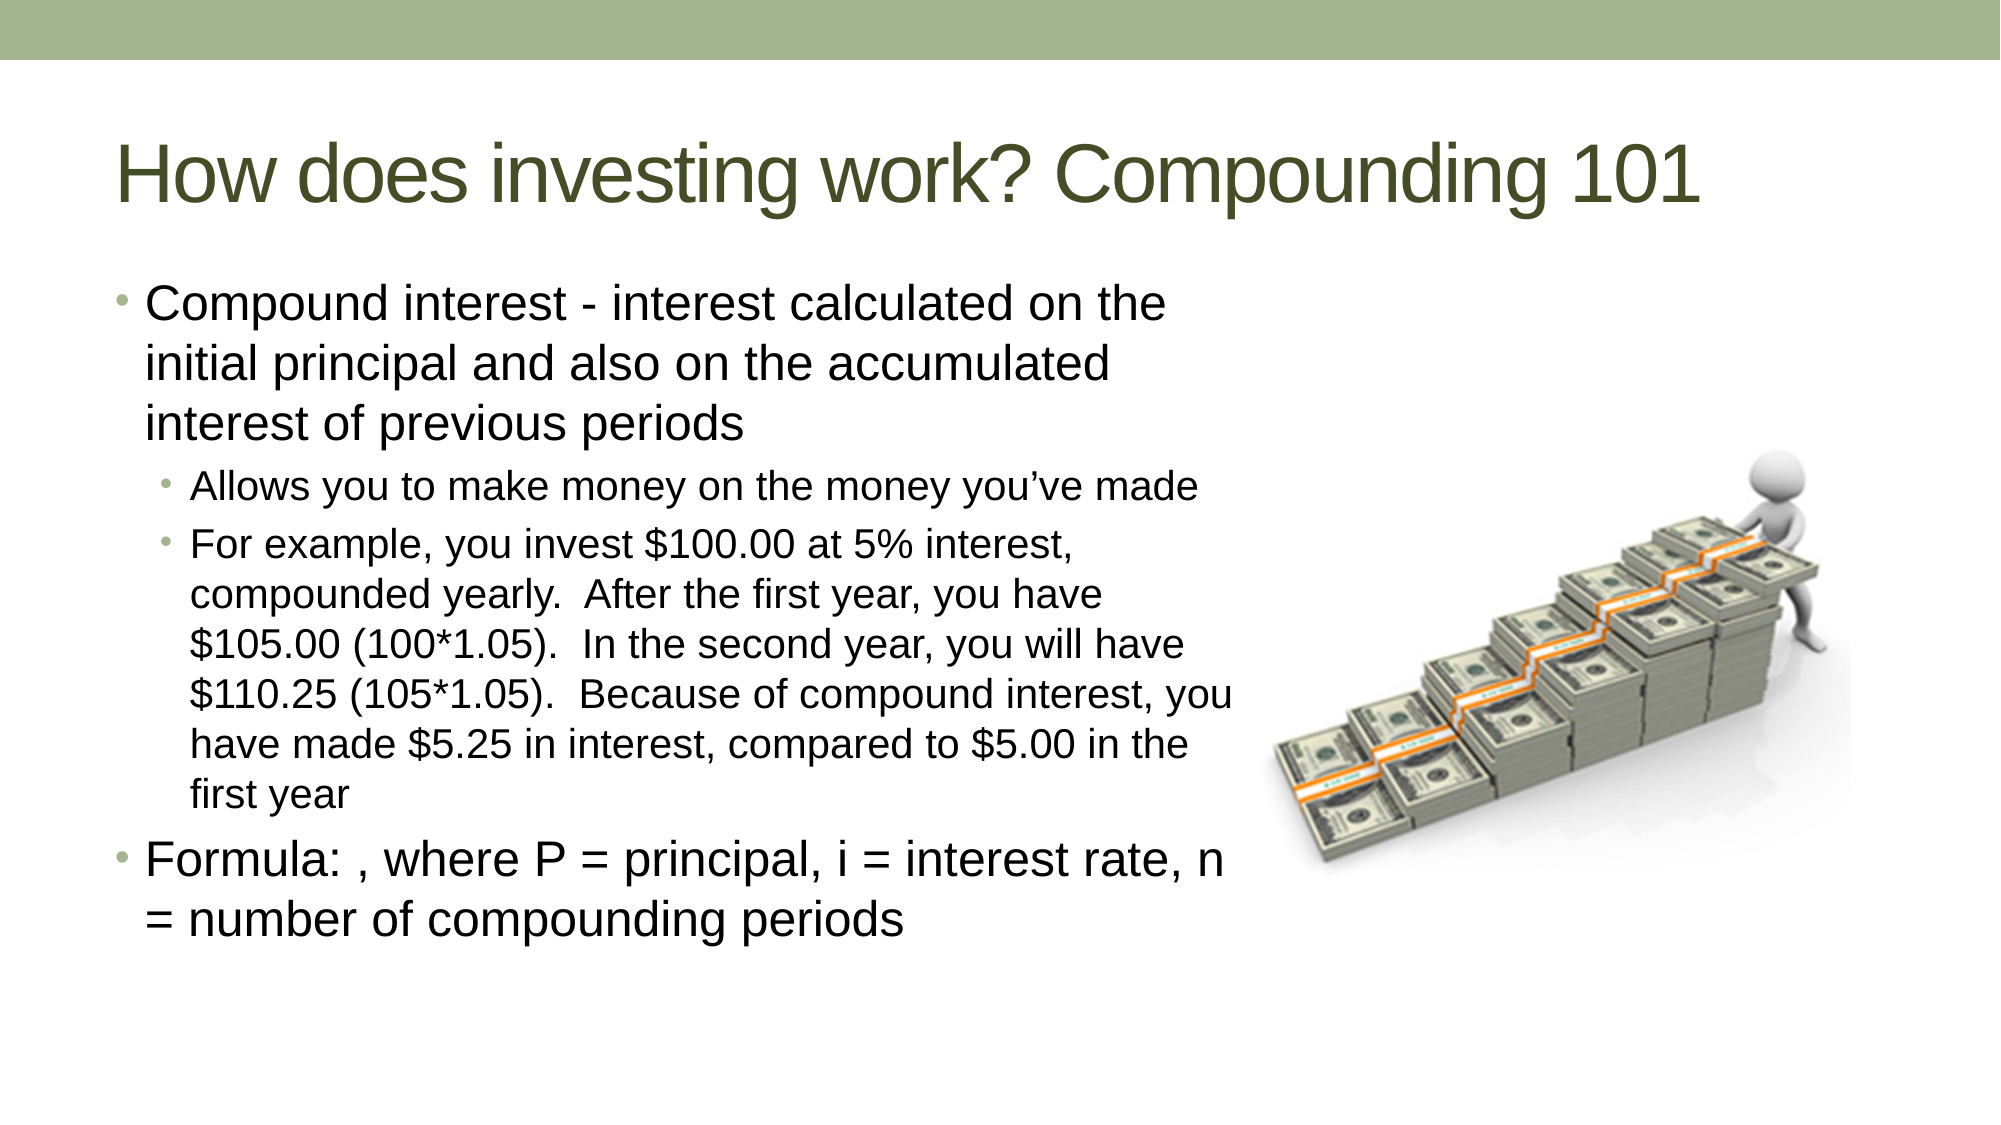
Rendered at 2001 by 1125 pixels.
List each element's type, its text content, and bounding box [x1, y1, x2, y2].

picture [1258, 420, 1851, 885]
title How does investing work? Compounding 101 [99, 87, 1900, 250]
